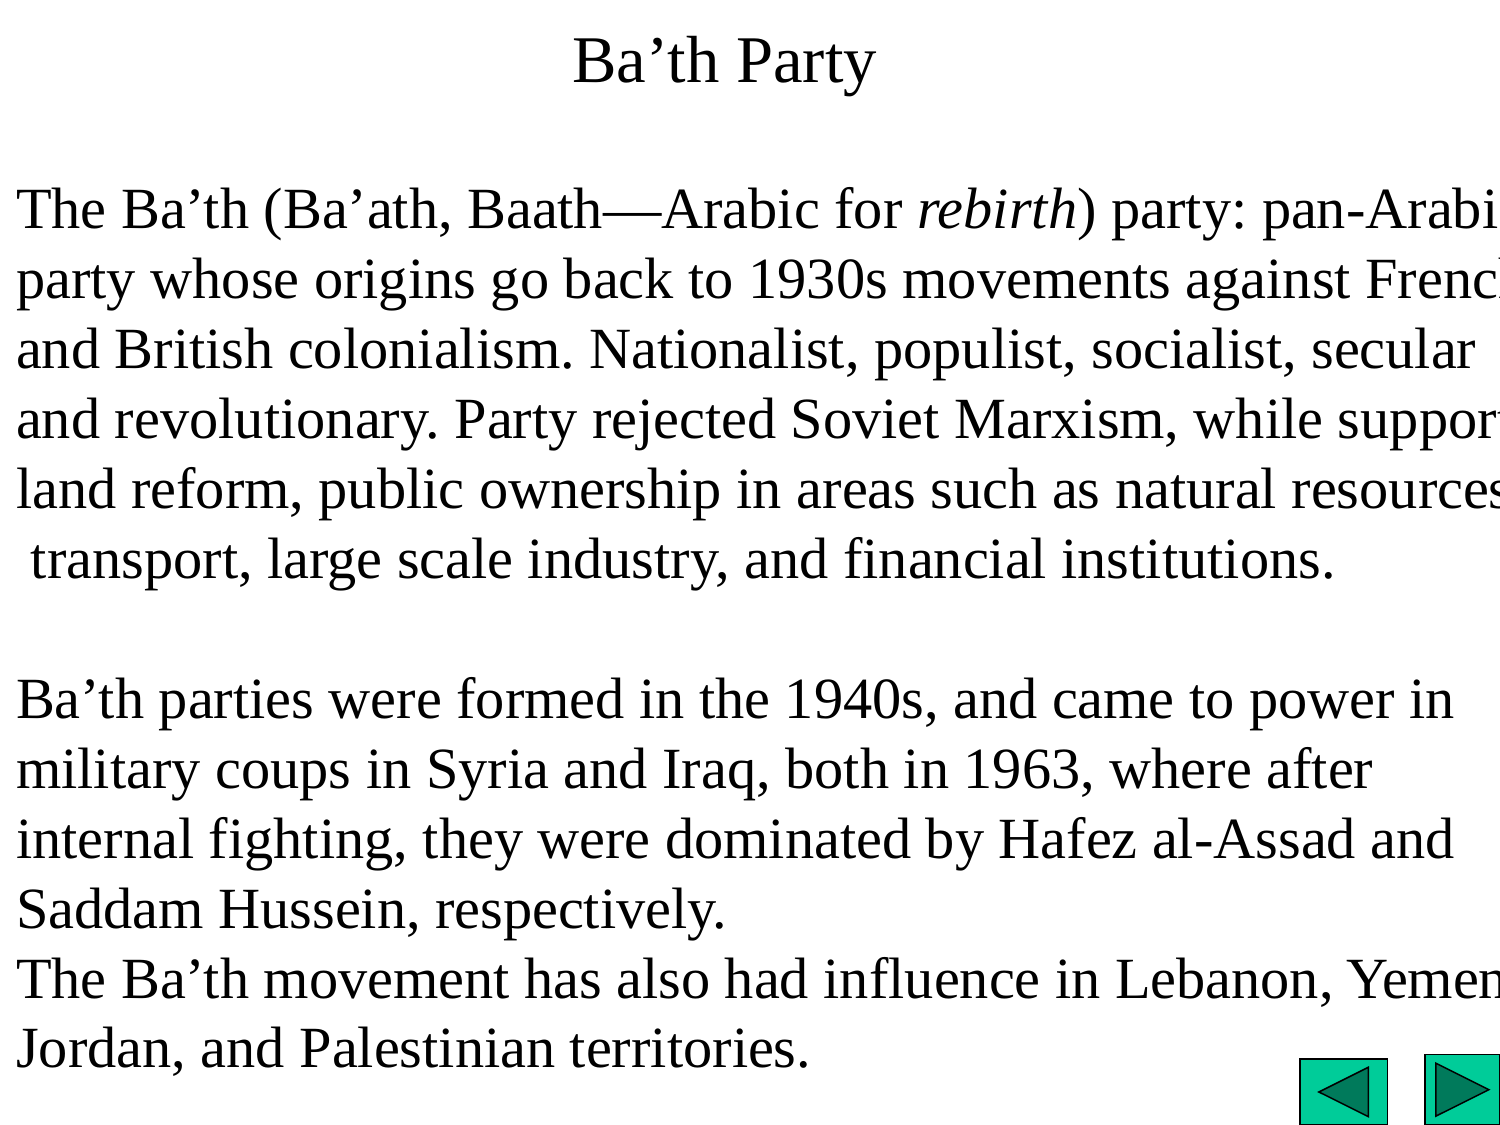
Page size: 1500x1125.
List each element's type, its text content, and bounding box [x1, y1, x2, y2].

text_box The Ba’th (Ba’ath, Baath—Arabic for rebirth) party: pan-Arabic party whose origins go back to 1930s movements against French and British colonialism. Nationalist, populist, socialist, secular and revolutionary. Party rejected Soviet Marxism, while supporting land reform, public ownership in areas such as natural resources, transport, large scale industry, and financial institutions. Ba’th parties were formed in the 1940s, and came to power in military coups in Syria and Iraq, both in 1963, where after internal fighting, they were dominated by Hafez al-Assad and Saddam Hussein, respectively. The Ba’th movement has also had influence in Lebanon, Yemen, Jordan, and Palestinian territories. [1, 162, 1500, 1087]
title Ba’th Party [449, 0, 1001, 113]
